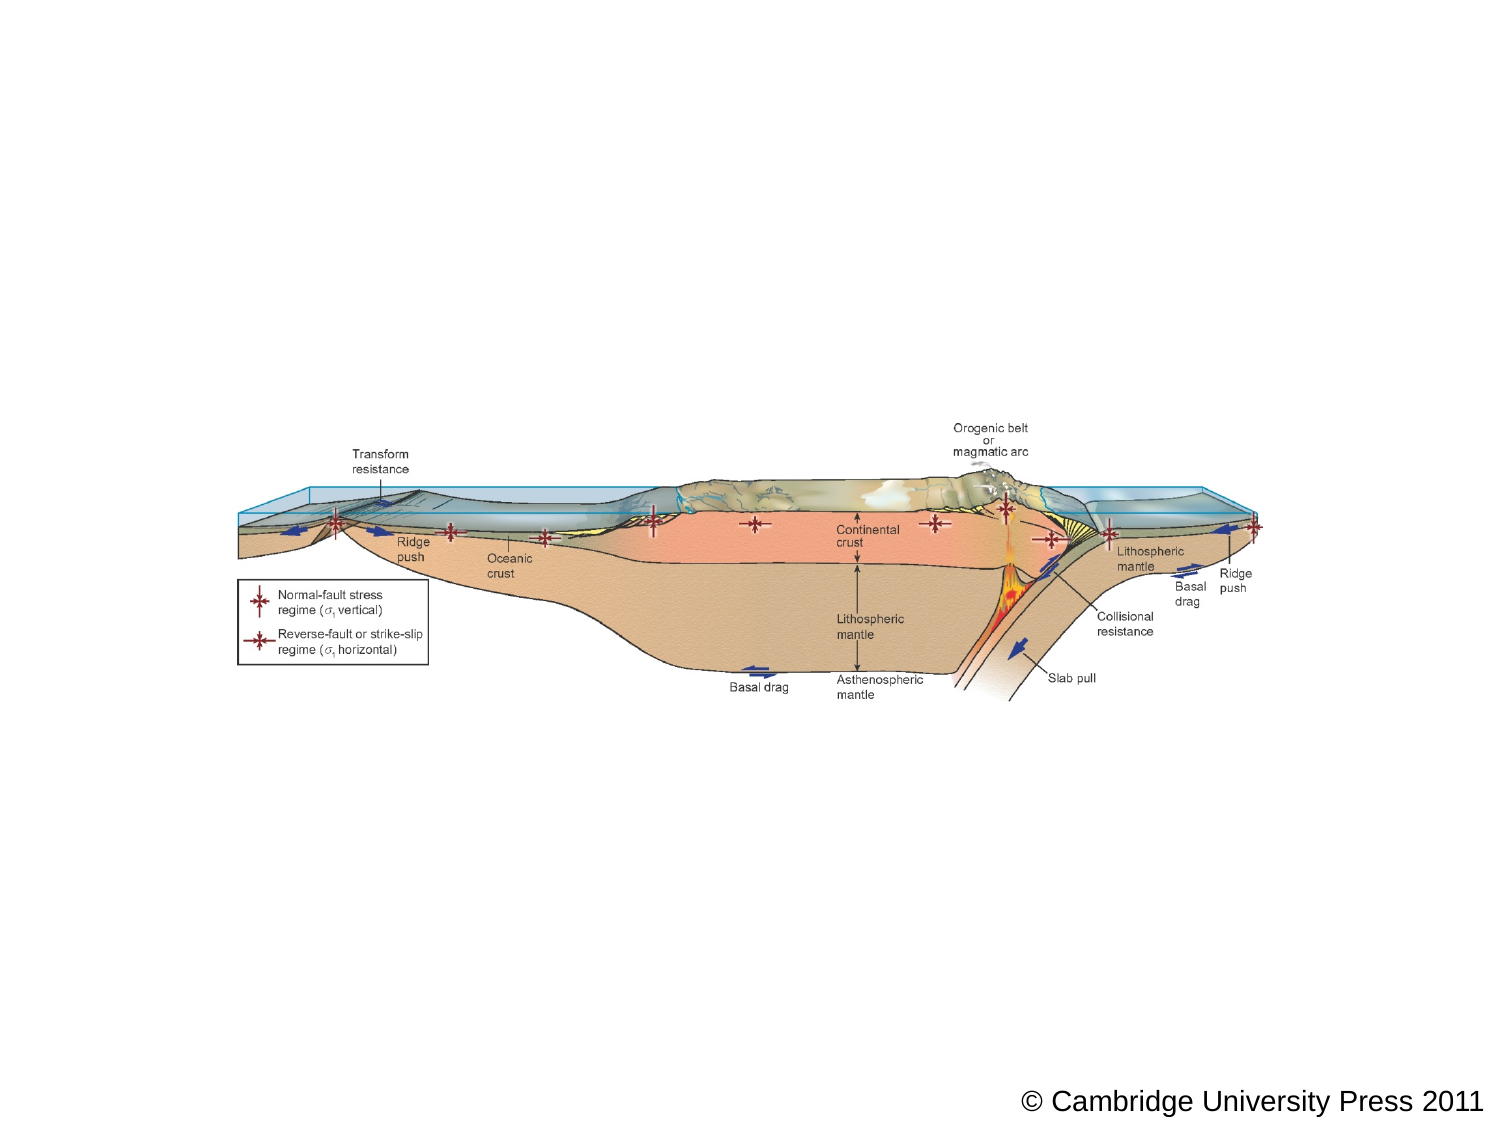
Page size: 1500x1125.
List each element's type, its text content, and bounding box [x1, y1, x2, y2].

picture [237, 422, 1263, 702]
text_box © Cambridge University Press 2011 [915, 1074, 1500, 1125]
